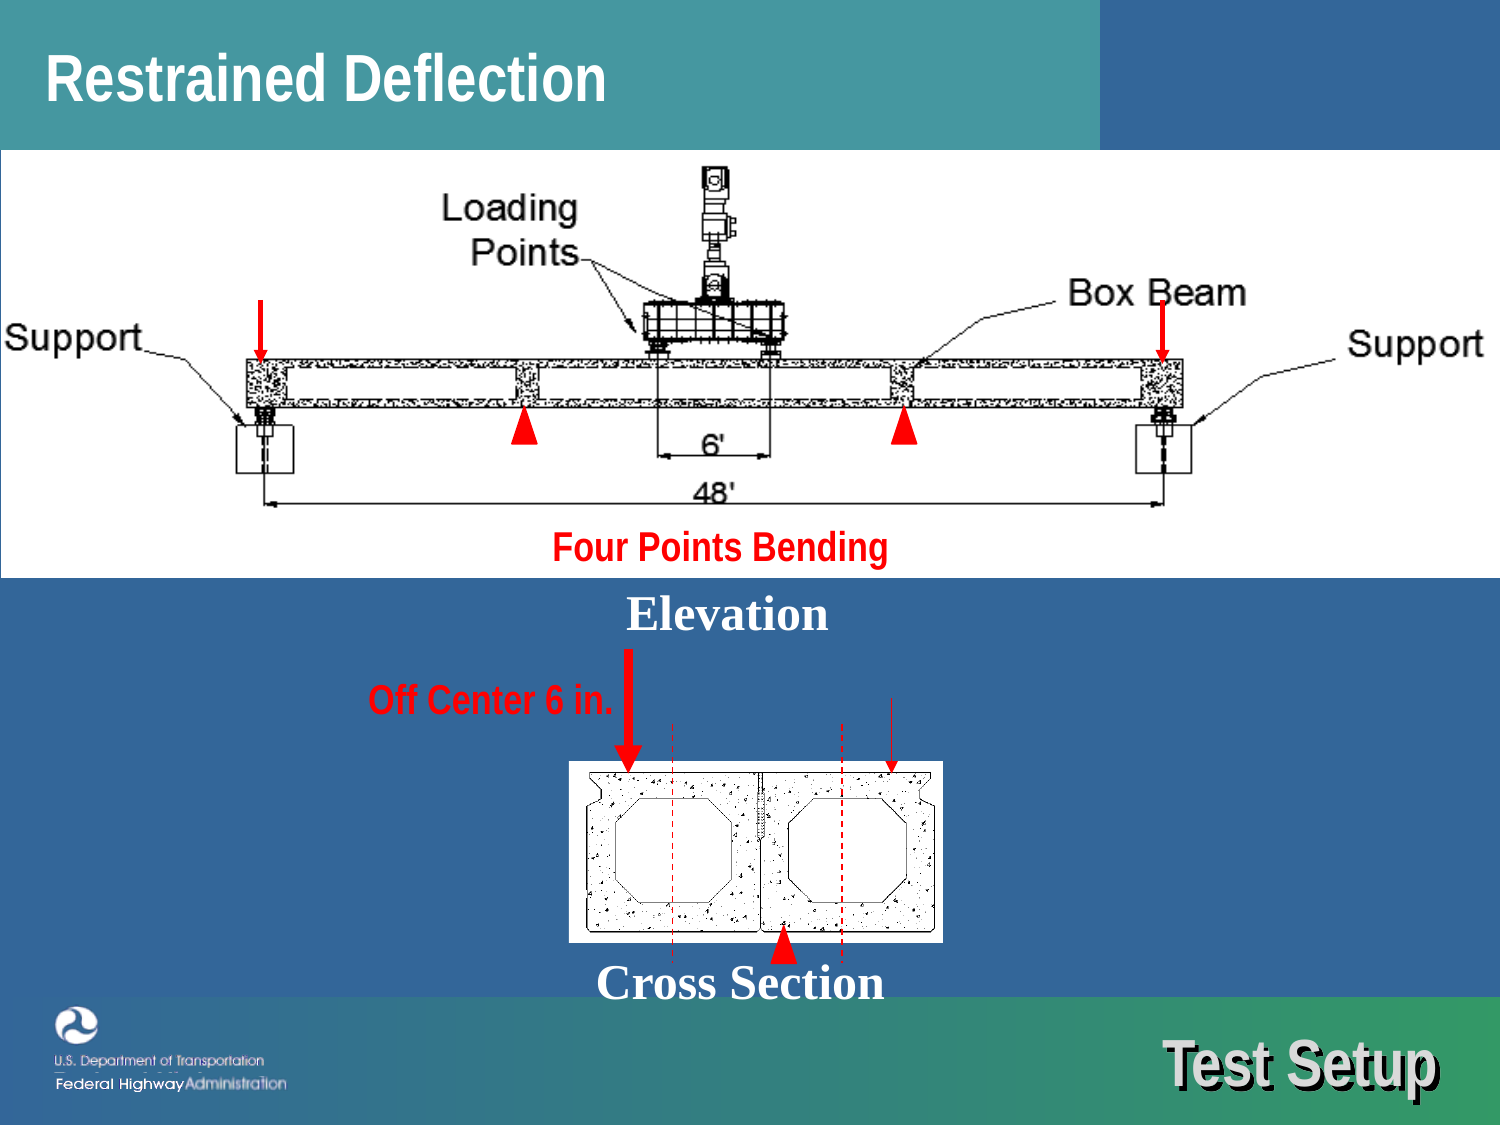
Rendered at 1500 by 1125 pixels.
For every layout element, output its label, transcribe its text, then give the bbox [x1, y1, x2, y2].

text_box Off Center 6 in. [353, 665, 563, 731]
picture [55, 1076, 288, 1094]
picture [50, 1053, 273, 1073]
picture [50, 1002, 101, 1049]
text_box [568, 572, 974, 1019]
picture [0, 149, 1500, 579]
text_box Test Setup [1037, 997, 1500, 1122]
text_box Restrained Deflection [0, 0, 1100, 149]
